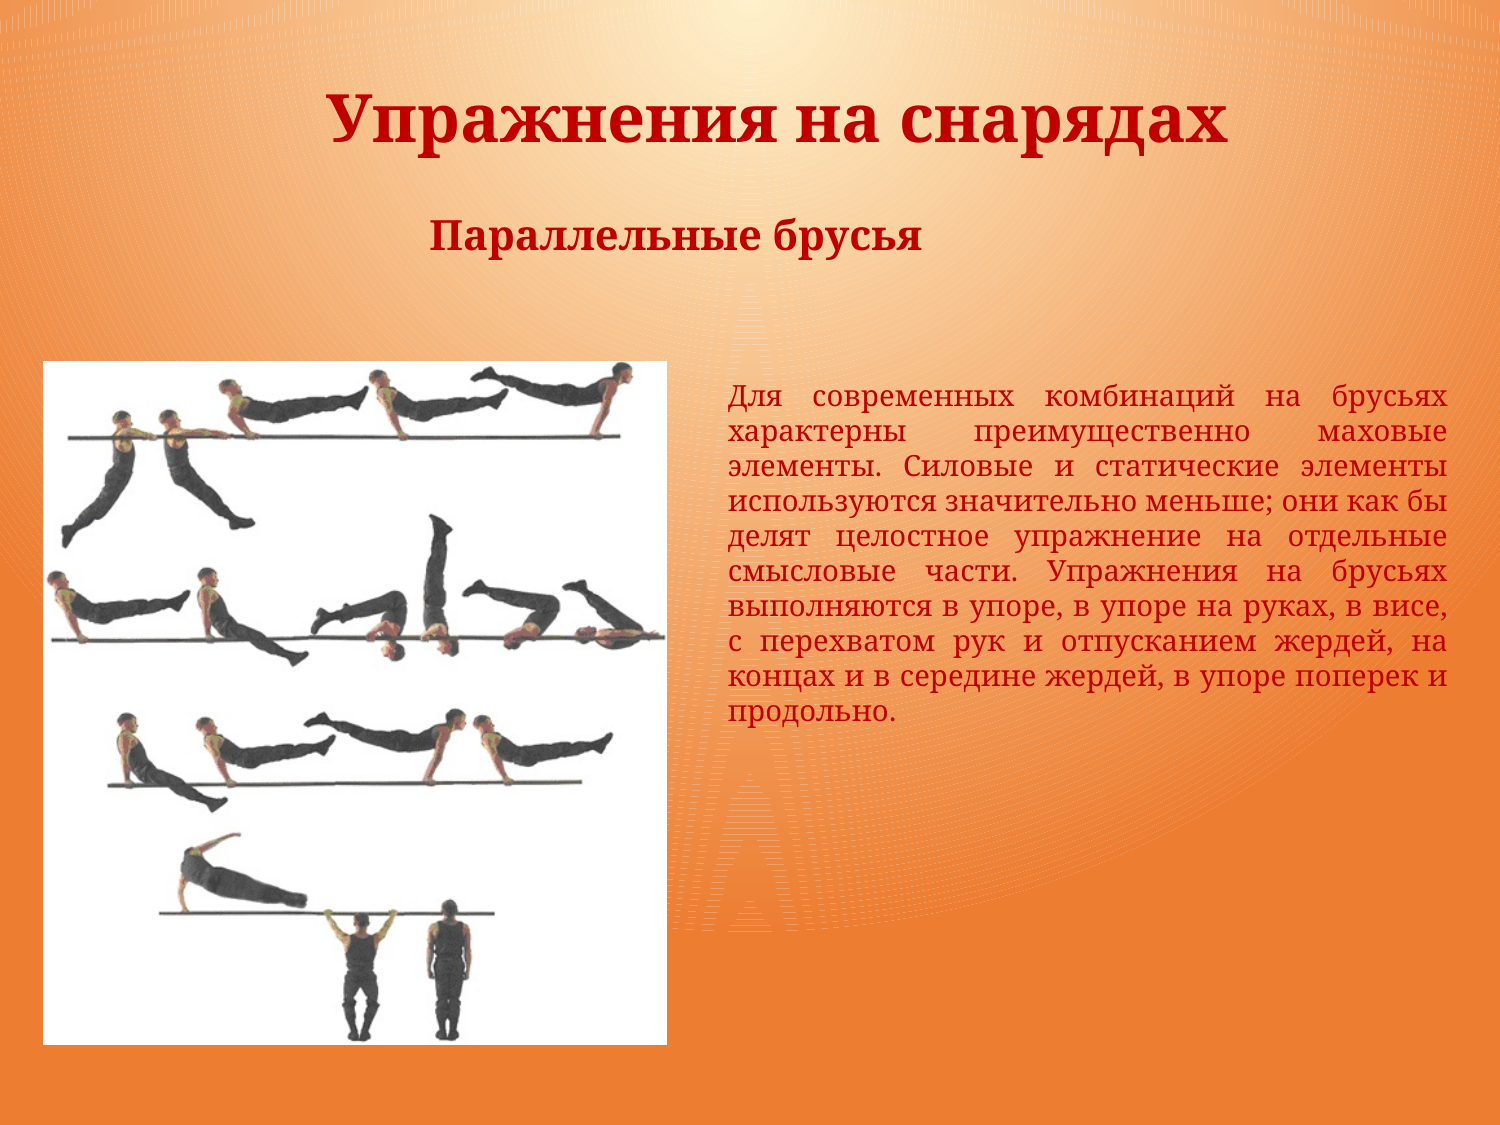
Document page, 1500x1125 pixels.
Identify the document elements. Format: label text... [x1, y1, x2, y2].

text_box [89, 224, 140, 233]
picture [43, 361, 667, 1046]
text_box Упражнения на снарядах [289, 68, 1267, 163]
text_box Параллельные брусья [414, 201, 1012, 267]
text_box Для современных комбинаций на брусьях характерны преимущественно маховые элементы. Силовые и статические элементы используются значительно меньше; они как бы делят целостное упражнение на отдельные смысловые части. Упражнения на брусьях выполняются в упоре, в упоре на руках, в висе, с перехватом рук и отпусканием жердей, на концах и в середине жердей, в упоре поперек и продольно. [713, 370, 1464, 735]
